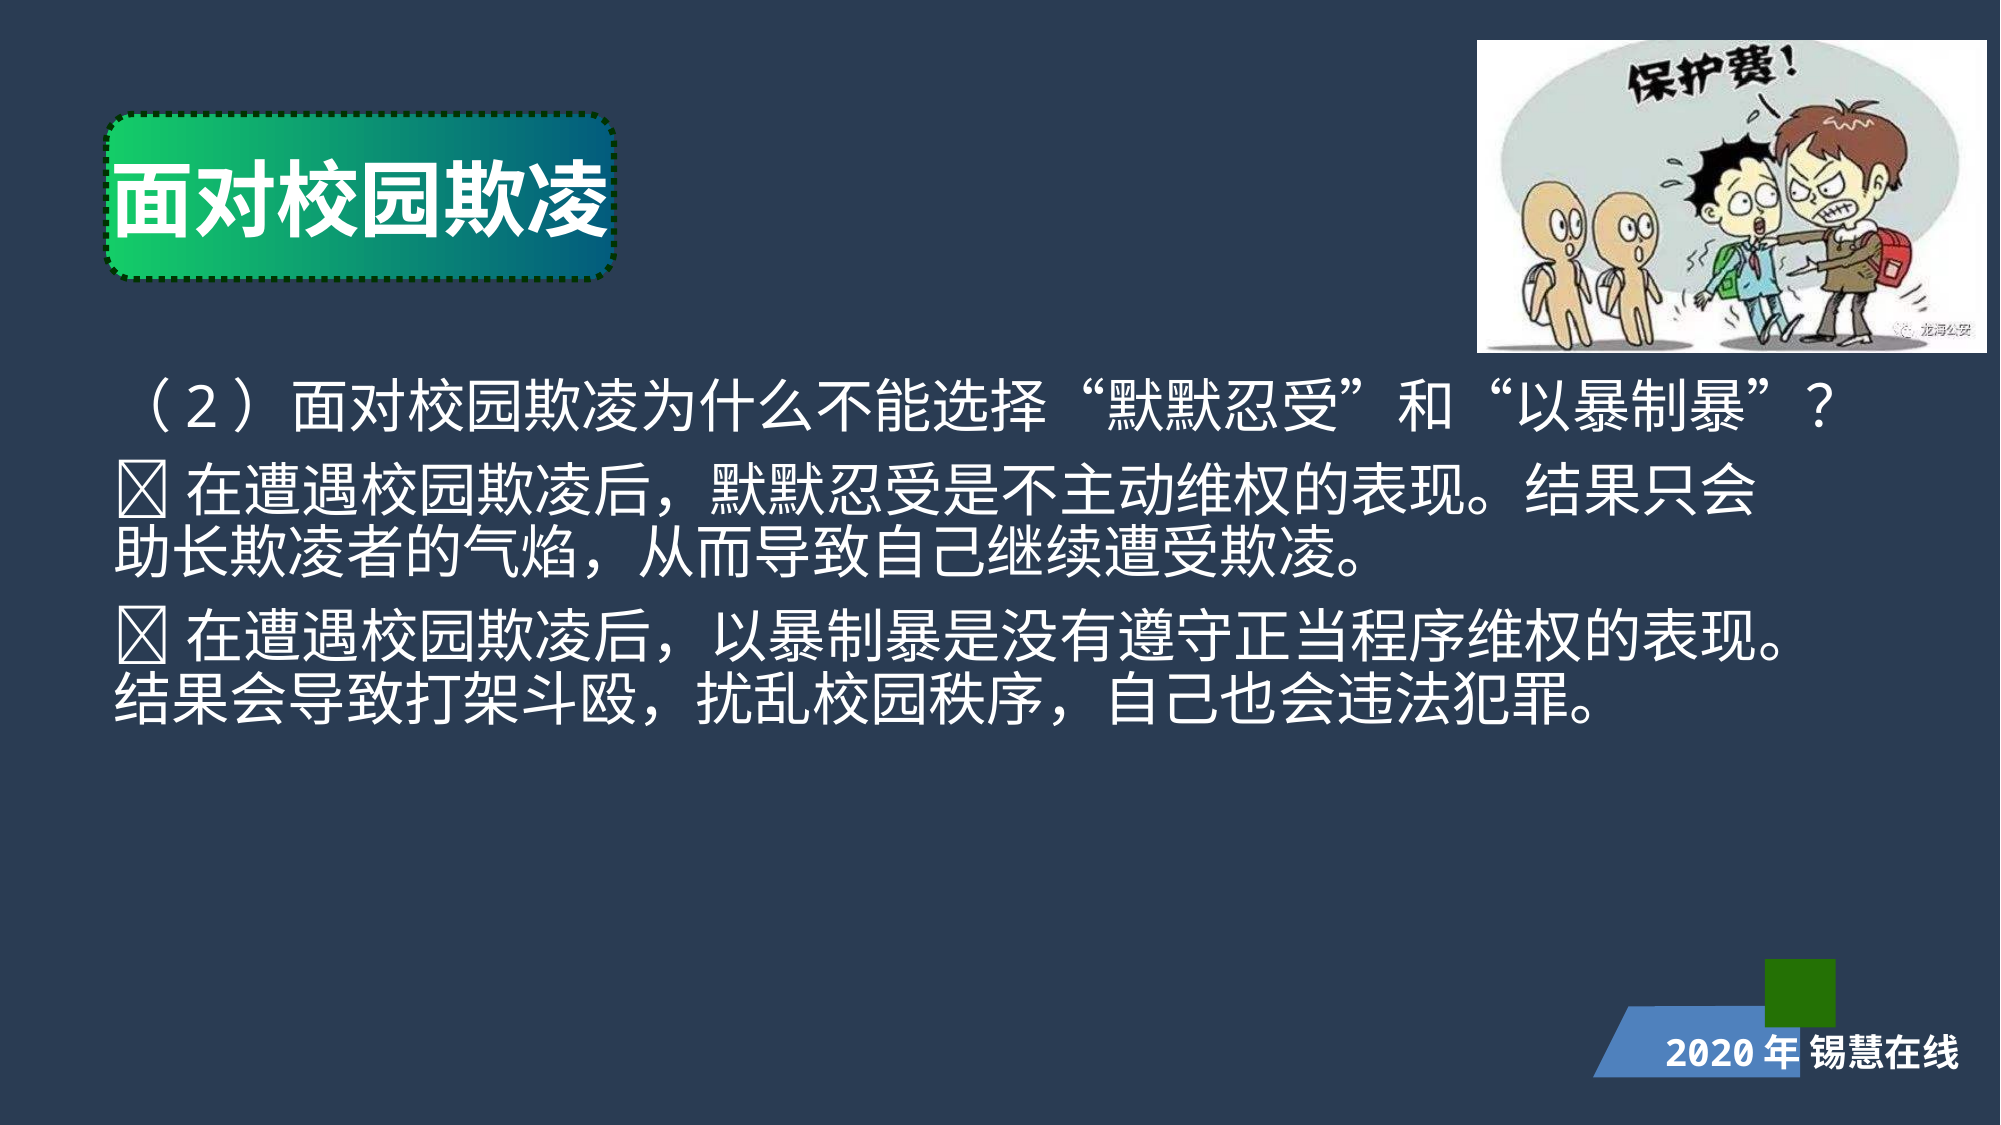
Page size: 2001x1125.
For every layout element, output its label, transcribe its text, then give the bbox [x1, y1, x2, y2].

picture [1477, 40, 1987, 353]
text_box （2）面对校园欺凌为什么不能选择“默默忍受”和“以暴制暴”？ 在遭遇校园欺凌后，默默忍受是不主动维权的表现。结果只会助长欺凌者的气焰，从而导致自己继续遭受欺凌。 在遭遇校园欺凌后，以暴制暴是没有遵守正当程序维权的表现。结果会导致打架斗殴，扰乱校园秩序，自己也会违法犯罪。 [98, 369, 1824, 818]
text_box 面对校园欺凌 [106, 113, 614, 280]
